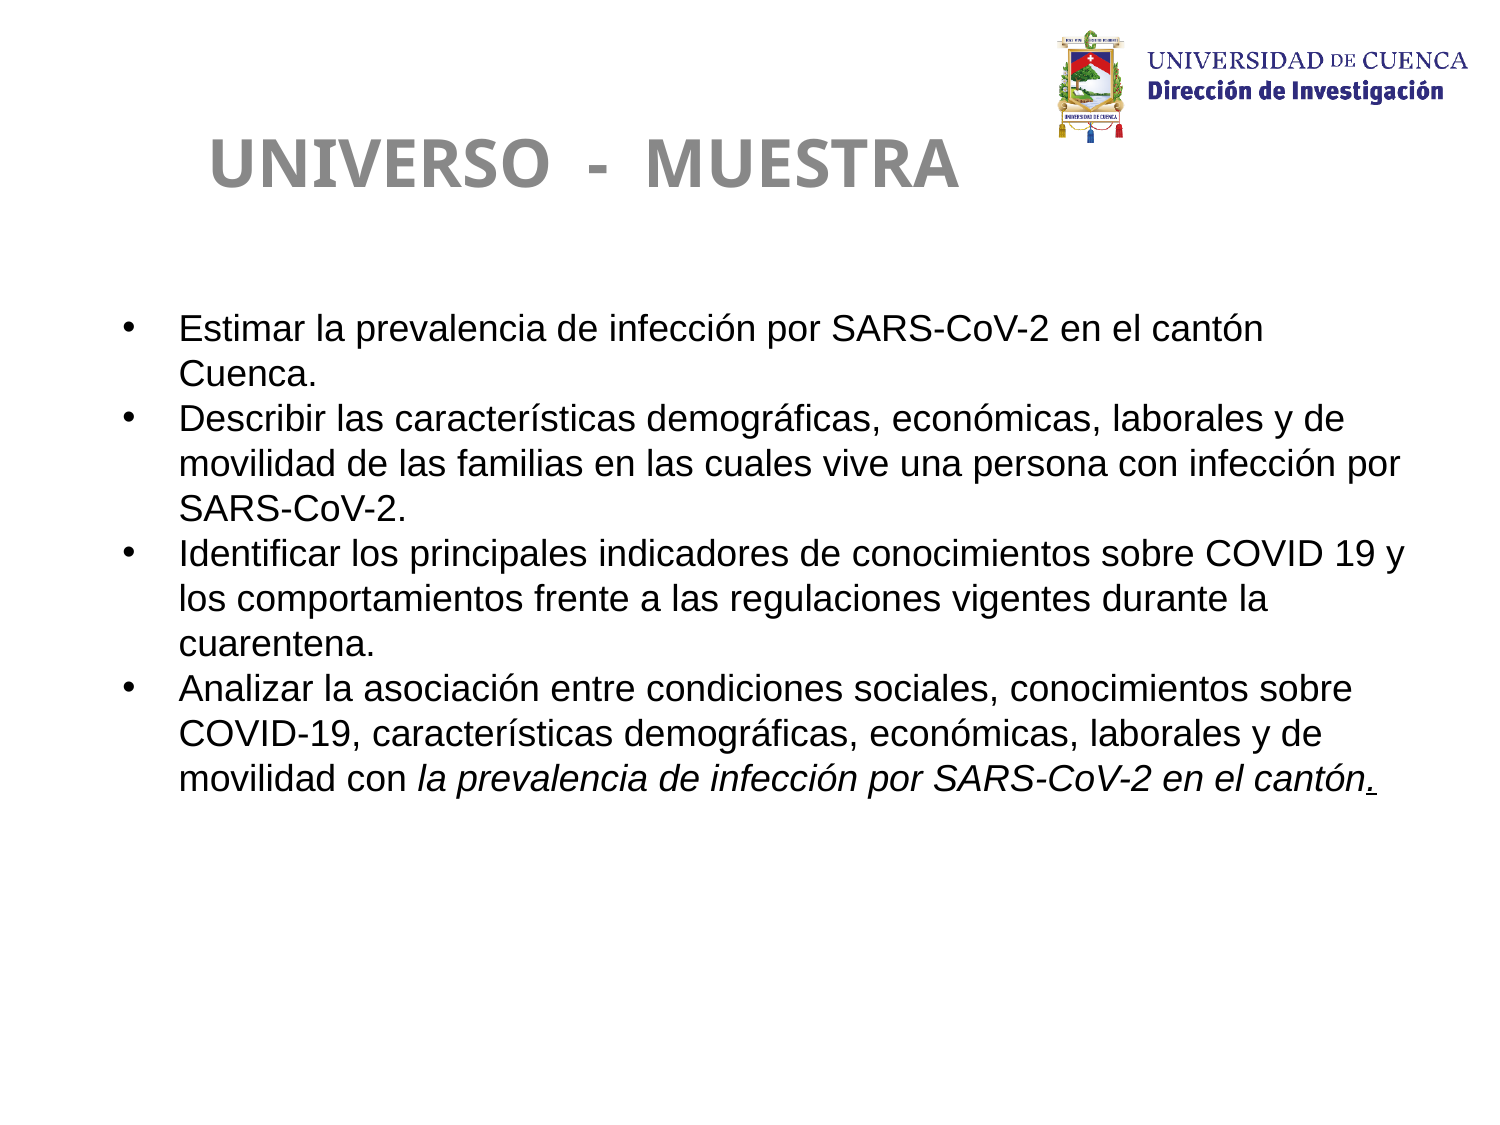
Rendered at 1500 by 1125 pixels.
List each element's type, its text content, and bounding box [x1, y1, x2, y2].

text_box UNIVERSO - MUESTRA [192, 113, 1362, 256]
text_box Estimar la prevalencia de infección por SARS-CoV-2 en el cantón Cuenca. Describir las características demográficas, económicas, laborales y de movilidad de las familias en las cuales vive una persona con infección por SARS-CoV-2. Identificar los principales indicadores de conocimientos sobre COVID 19 y los comportamientos frente a las regulaciones vigentes durante la cuarentena. Analizar la asociación entre condiciones sociales, conocimientos sobre COVID-19, características demográficas, económicas, laborales y de movilidad con la prevalencia de infección por SARS-CoV-2 en el cantón. [107, 296, 1425, 829]
picture [1057, 30, 1468, 143]
